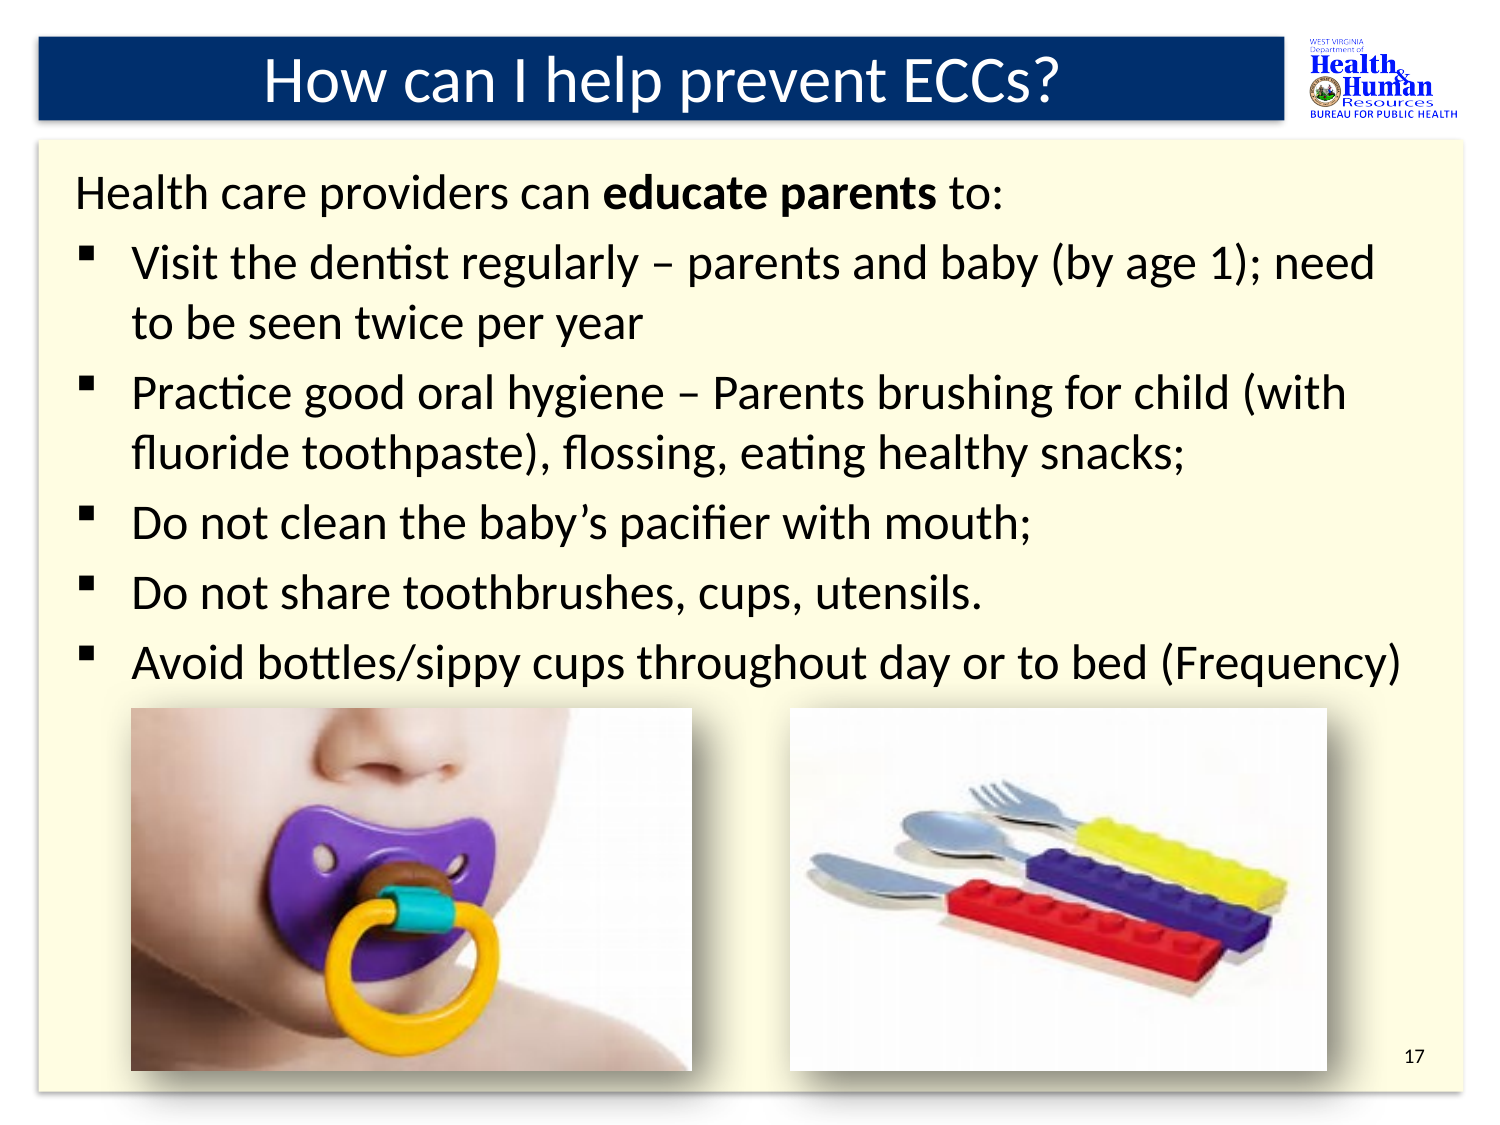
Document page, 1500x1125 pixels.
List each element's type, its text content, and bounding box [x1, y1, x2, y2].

list Health care providers can educate parents to: Visit the dentist regularly – parents and baby (by age 1); need to be seen twice per year Practice good oral hygiene – Parents brushing for child (with fluoride toothpaste), flossing, eating healthy snacks; Do not clean the baby’s pacifier with mouth; Do not share toothbrushes, cups, utensils. Avoid bottles/sippy cups throughout day or to bed (Frequency) [75, 159, 1425, 1012]
slide_number 16 [1374, 1042, 1425, 1071]
title How can I help prevent ECCs? [38, 37, 1285, 114]
picture [1301, 31, 1468, 127]
picture [131, 708, 693, 1071]
picture [790, 708, 1327, 1071]
